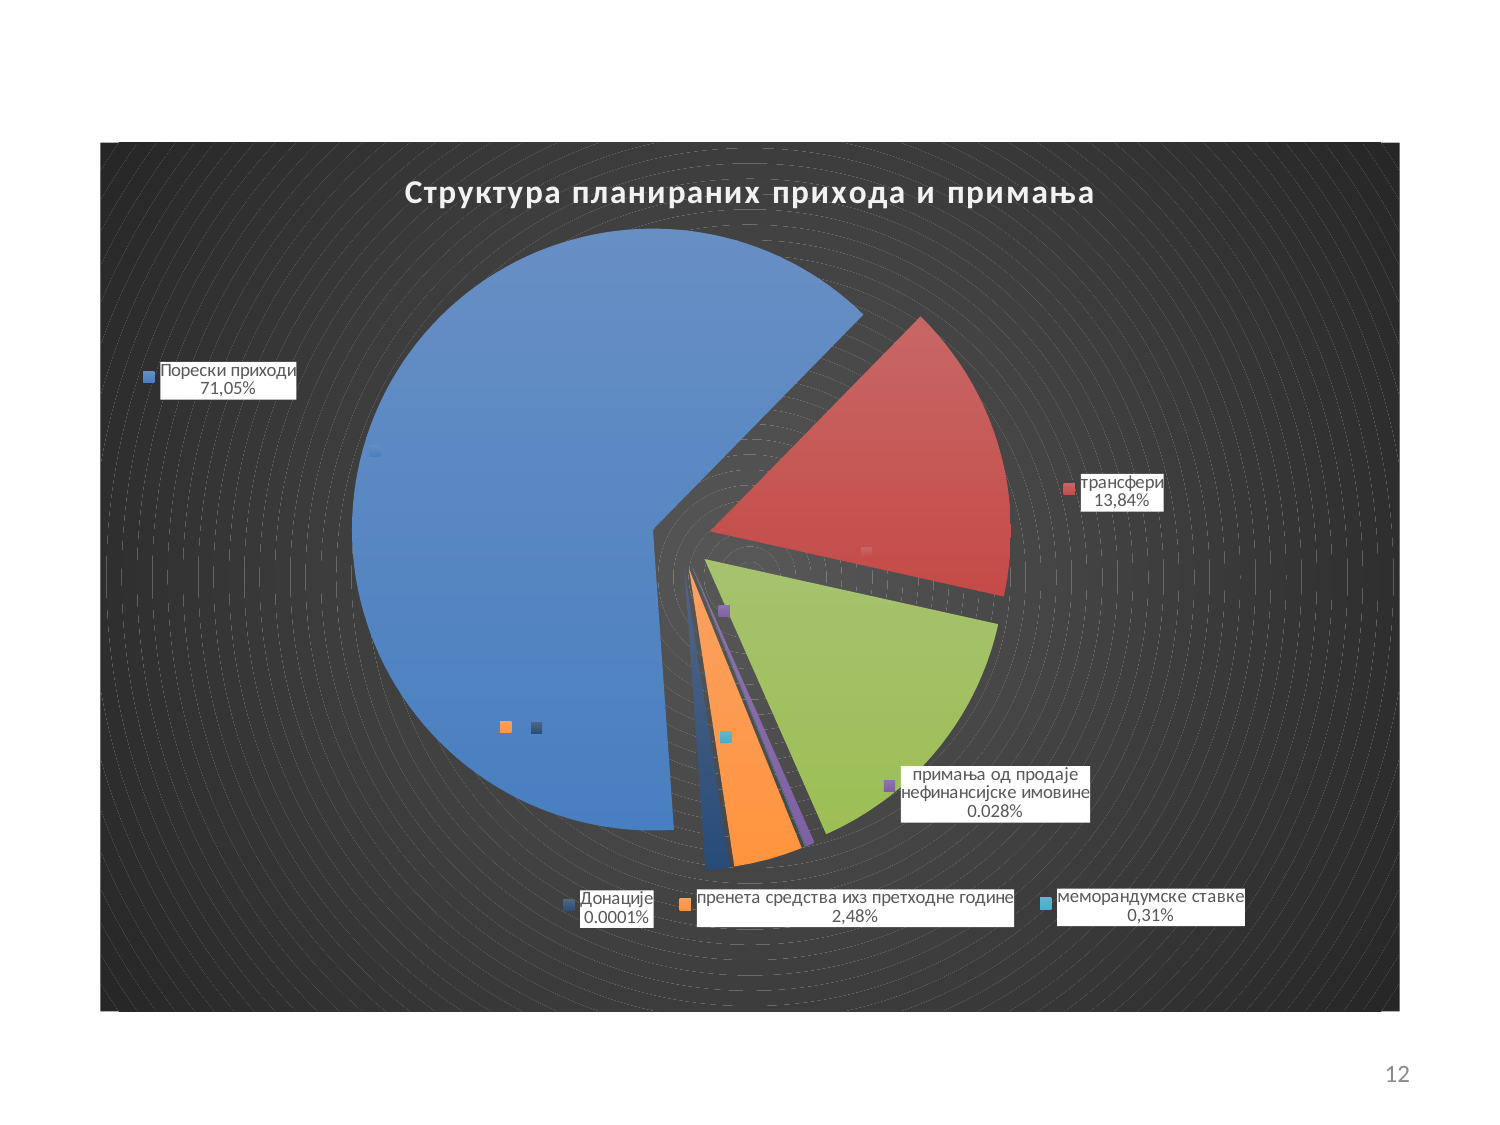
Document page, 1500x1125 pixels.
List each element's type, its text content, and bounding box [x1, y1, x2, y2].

chart [100, 142, 1400, 1012]
slide_number 12 [1074, 1042, 1425, 1103]
